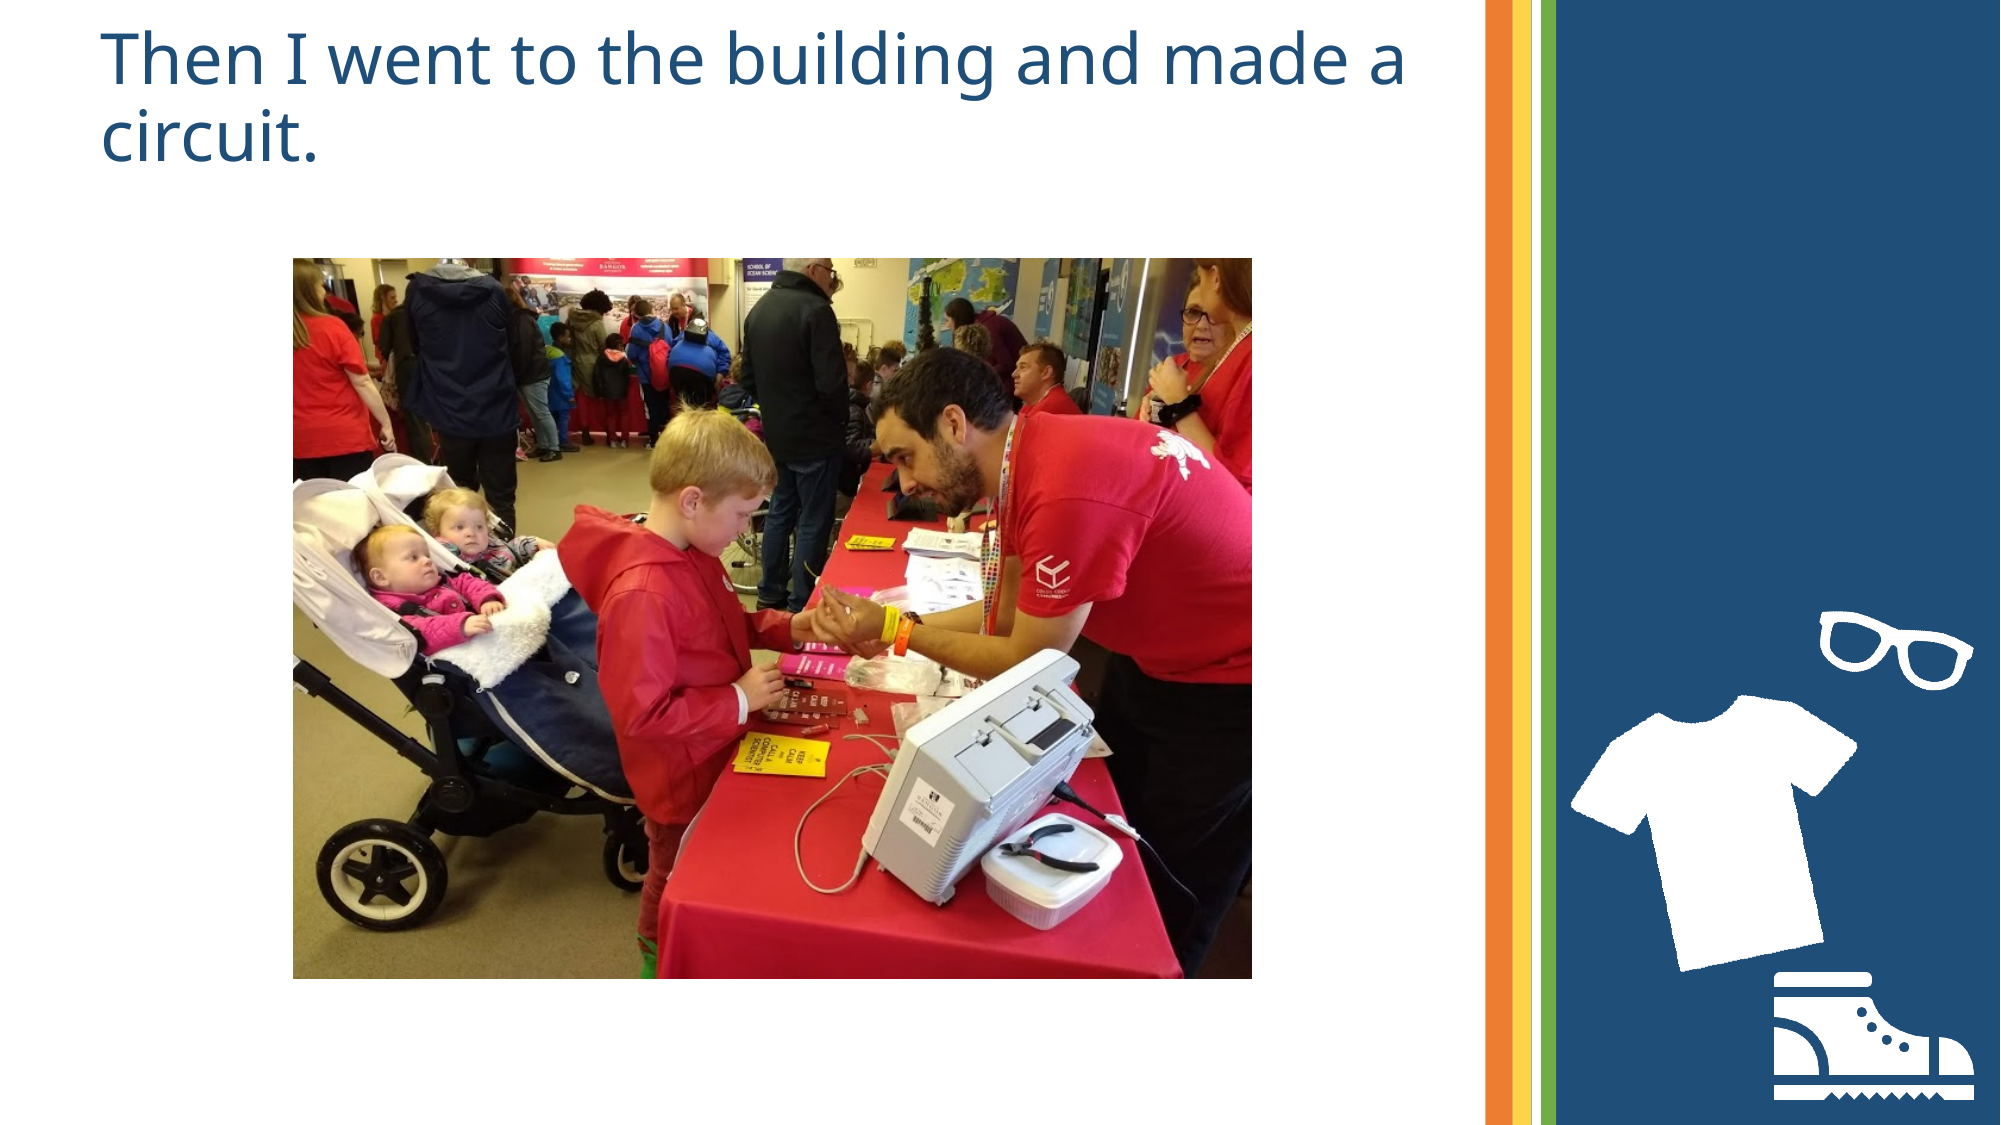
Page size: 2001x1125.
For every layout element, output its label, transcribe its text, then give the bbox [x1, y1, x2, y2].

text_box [1485, 0, 2000, 1125]
picture [293, 258, 1252, 979]
title Then I went to the building and made a circuit. [85, 15, 1460, 185]
